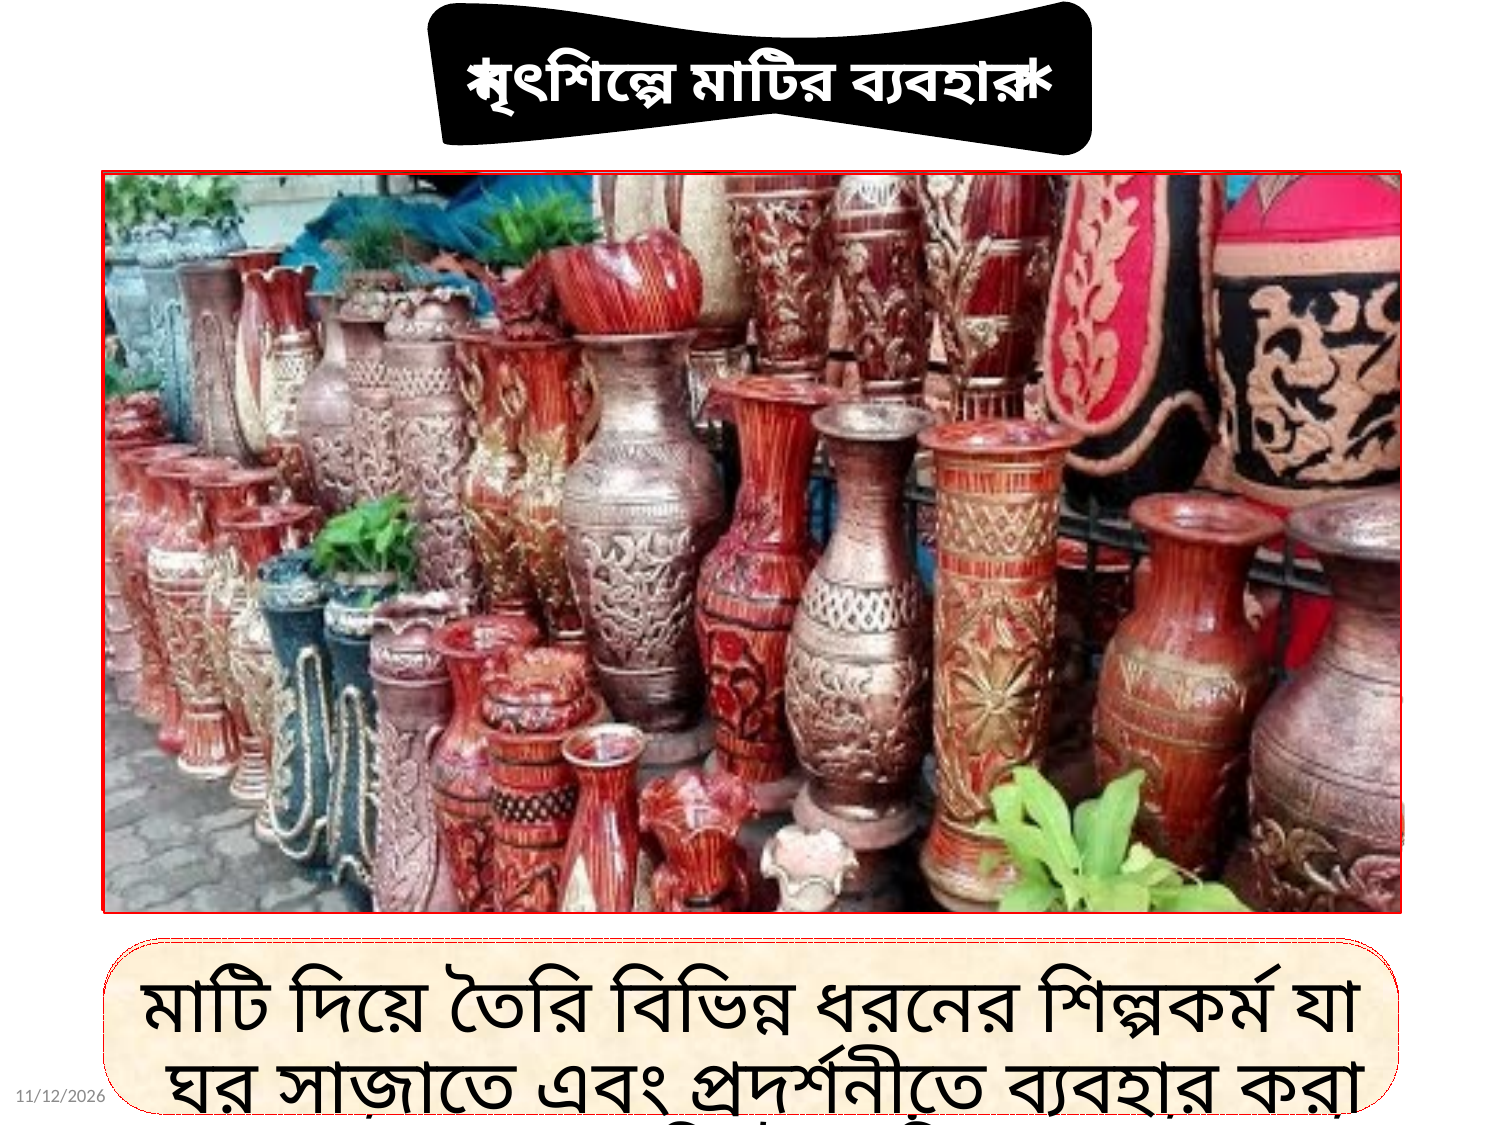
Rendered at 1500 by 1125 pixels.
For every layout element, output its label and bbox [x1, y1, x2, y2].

text_box [99, 171, 1405, 1110]
slide_number [0, 1065, 125, 1125]
text_box [428, 2, 1100, 171]
text_box [103, 174, 1401, 1115]
